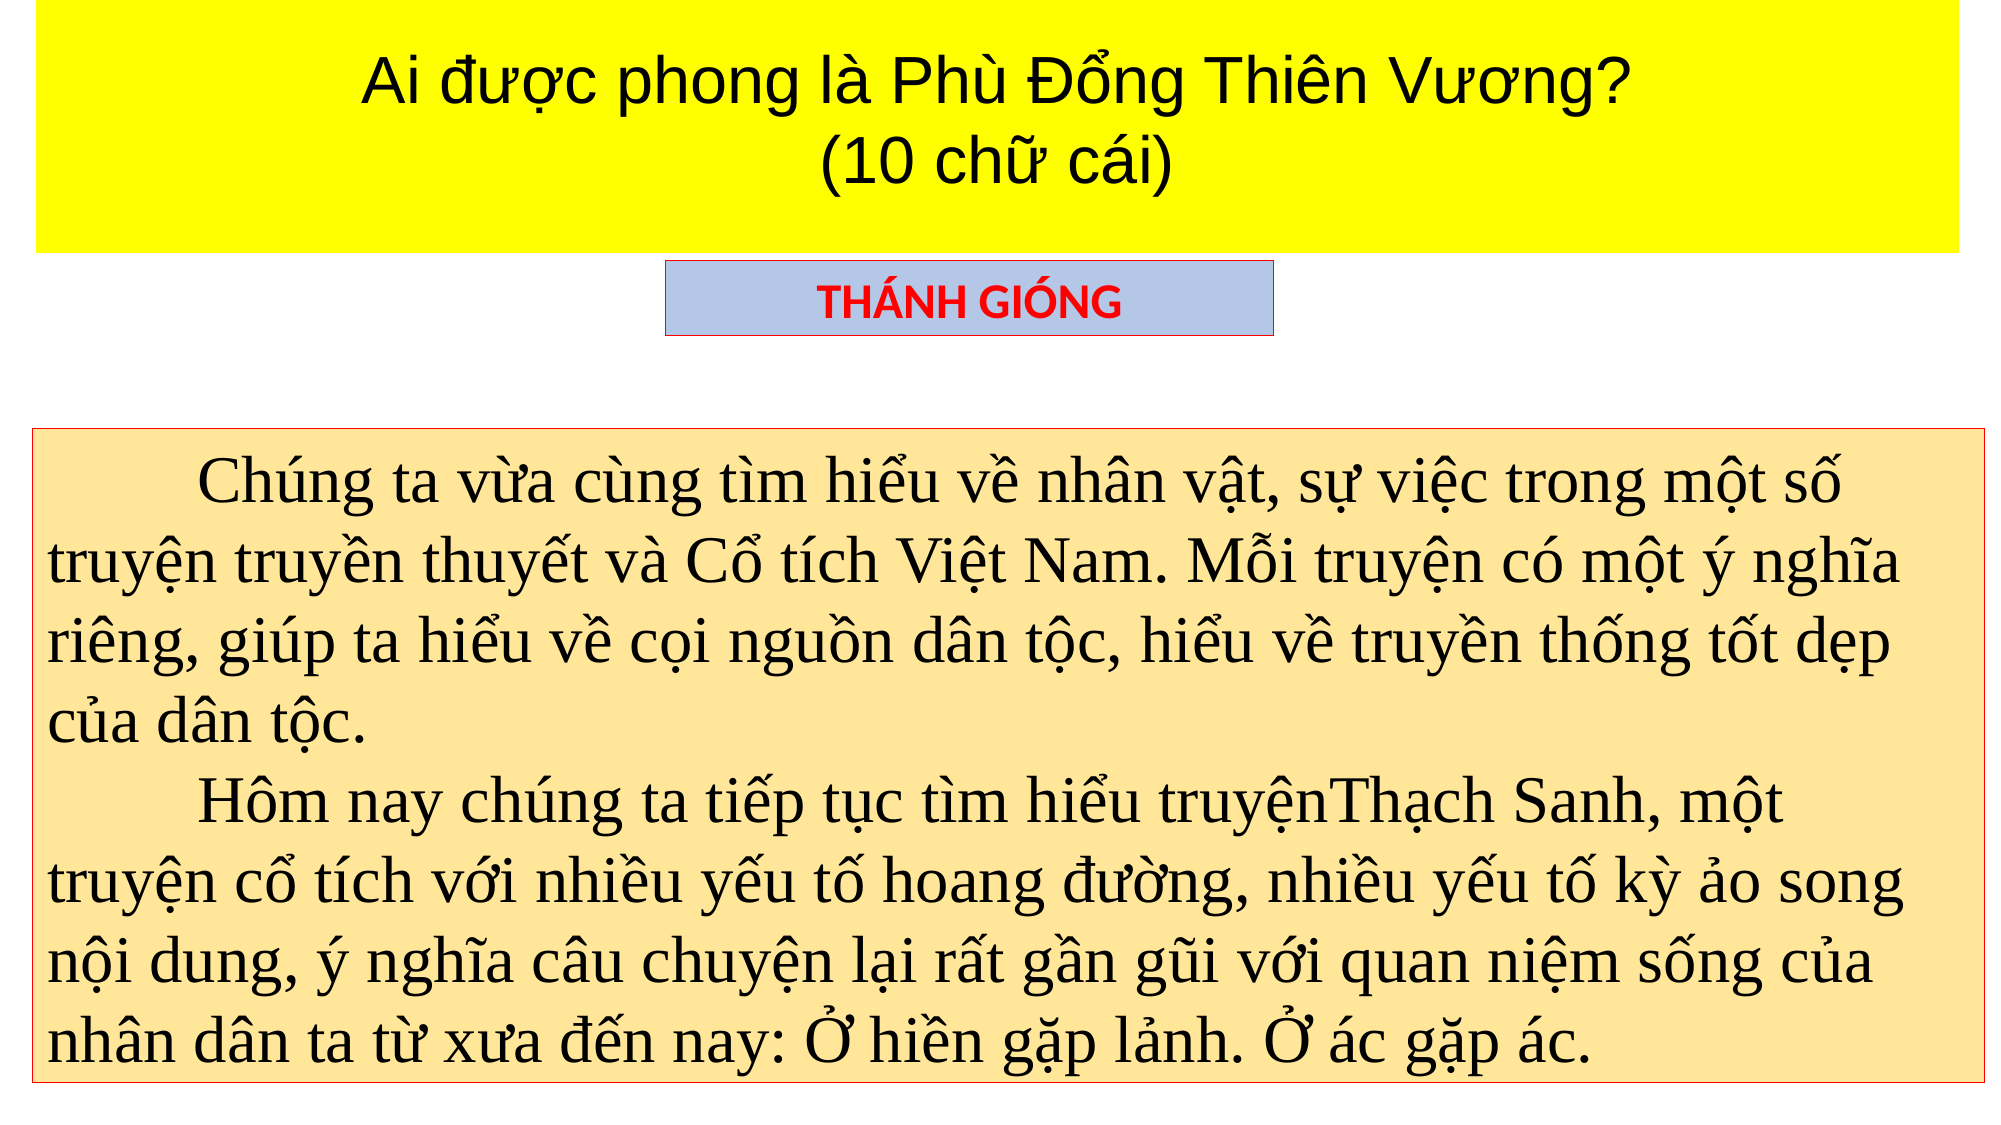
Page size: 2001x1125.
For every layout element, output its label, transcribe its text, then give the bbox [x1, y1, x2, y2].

text_box Ai được phong là Phù Đổng Thiên Vương? (10 chữ cái) [32, 0, 1963, 257]
text_box Chúng ta vừa cùng tìm hiểu về nhân vật, sự việc trong một số truyện truyền thuyết và Cổ tích Việt Nam. Mỗi truyện có một ý nghĩa riêng, giúp ta hiểu về cọi nguồn dân tộc, hiểu về truyền thống tốt dẹp của dân tộc. Hôm nay chúng ta tiếp tục tìm hiểu truyệnThạch Sanh, một truyện cổ tích với nhiều yếu tố hoang đường, nhiều yếu tố kỳ ảo song nội dung, ý nghĩa câu chuyện lại rất gần gũi với quan niệm sống của nhân dân ta từ xưa đến nay: Ở hiền gặp lảnh. Ở ác gặp ác. [32, 428, 1985, 1083]
text_box THÁNH GIÓNG [665, 260, 1274, 336]
